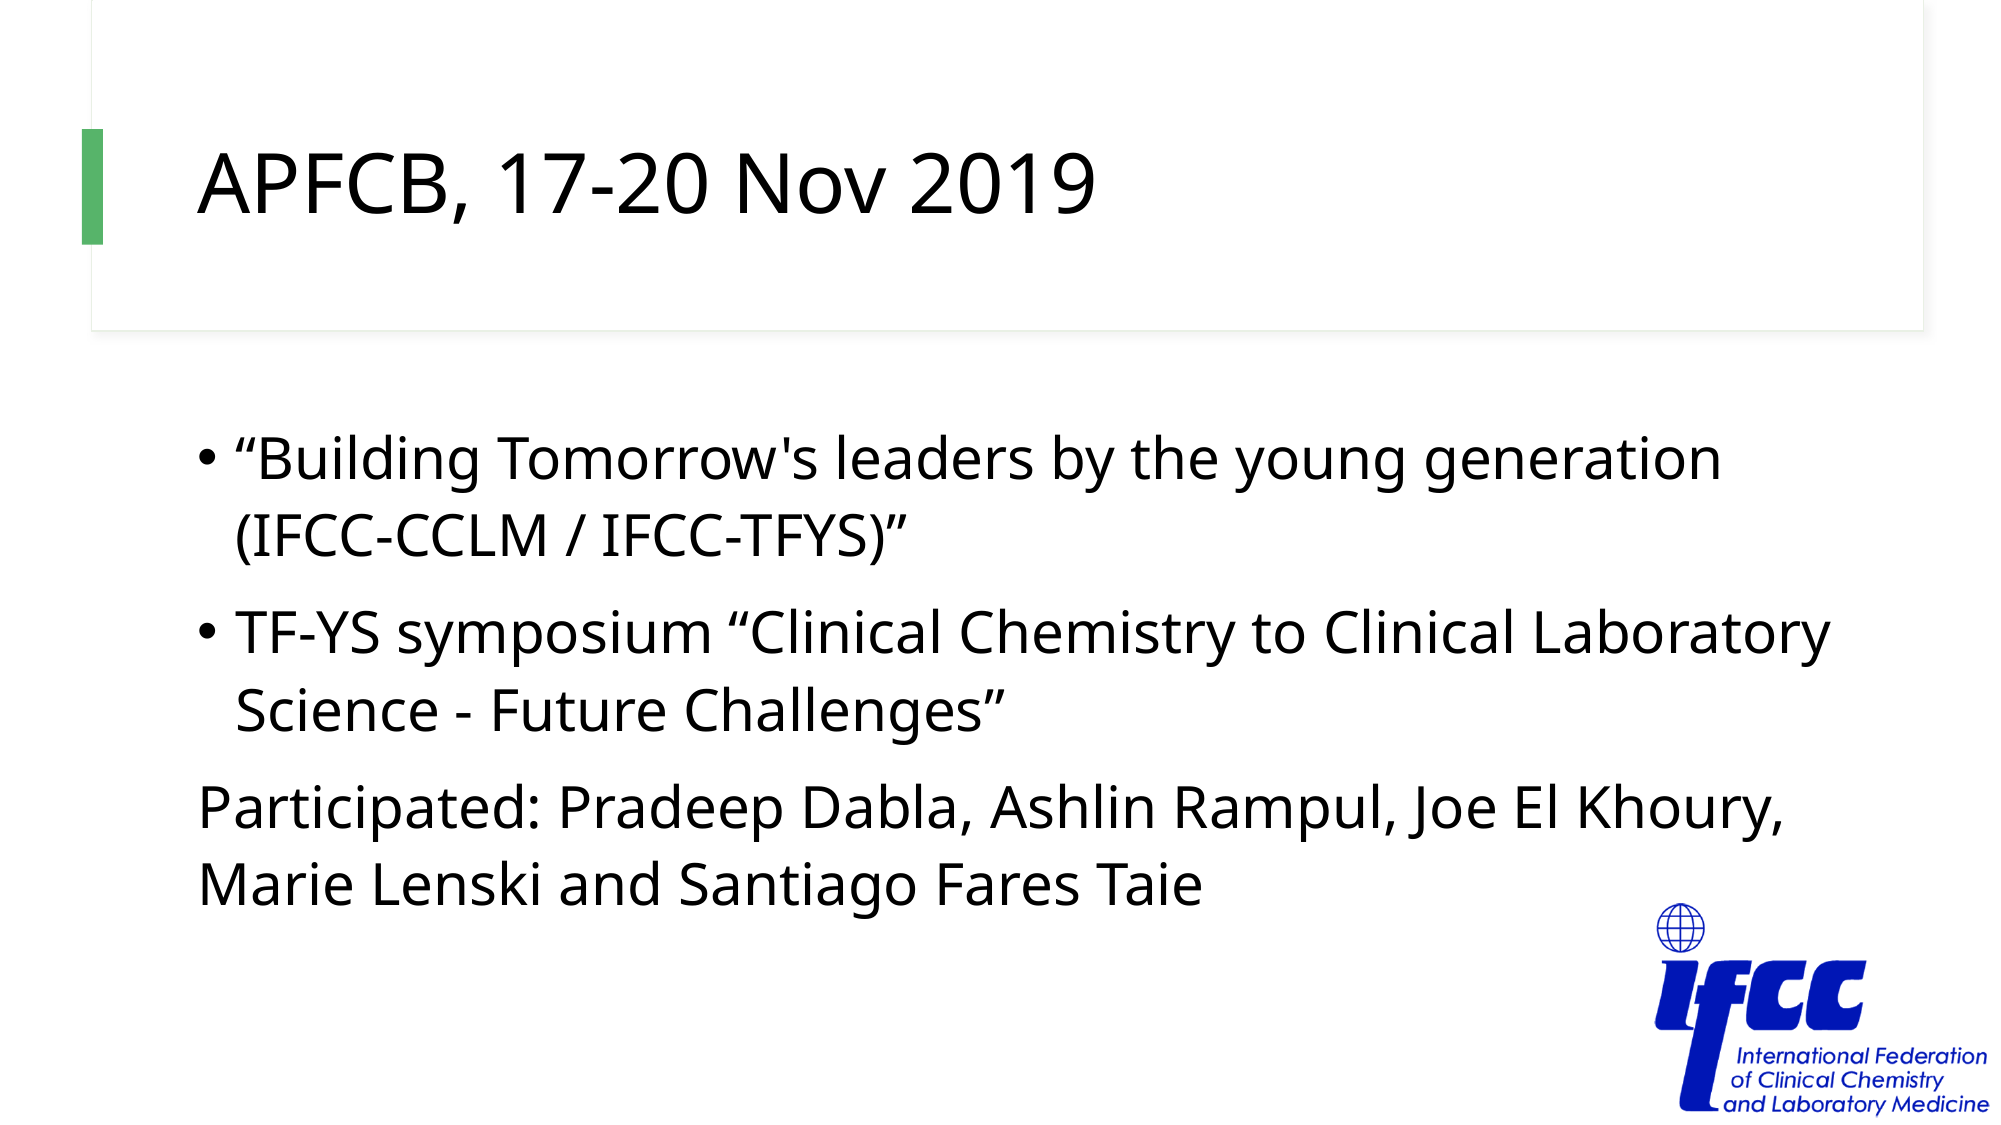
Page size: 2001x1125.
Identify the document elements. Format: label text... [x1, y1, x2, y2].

title APFCB, 17-20 Nov 2019 [183, 90, 1851, 284]
list “Building Tomorrow's leaders by the young generation (IFCC-CCLM / IFCC-TFYS)” TF-YS symposium “Clinical Chemistry to Clinical Laboratory Science - Future Challenges” Participated: Pradeep Dabla, Ashlin Rampul, Joe El Khoury, Marie Lenski and Santiago Fares Taie [183, 406, 1851, 1013]
picture [1644, 900, 2000, 1125]
